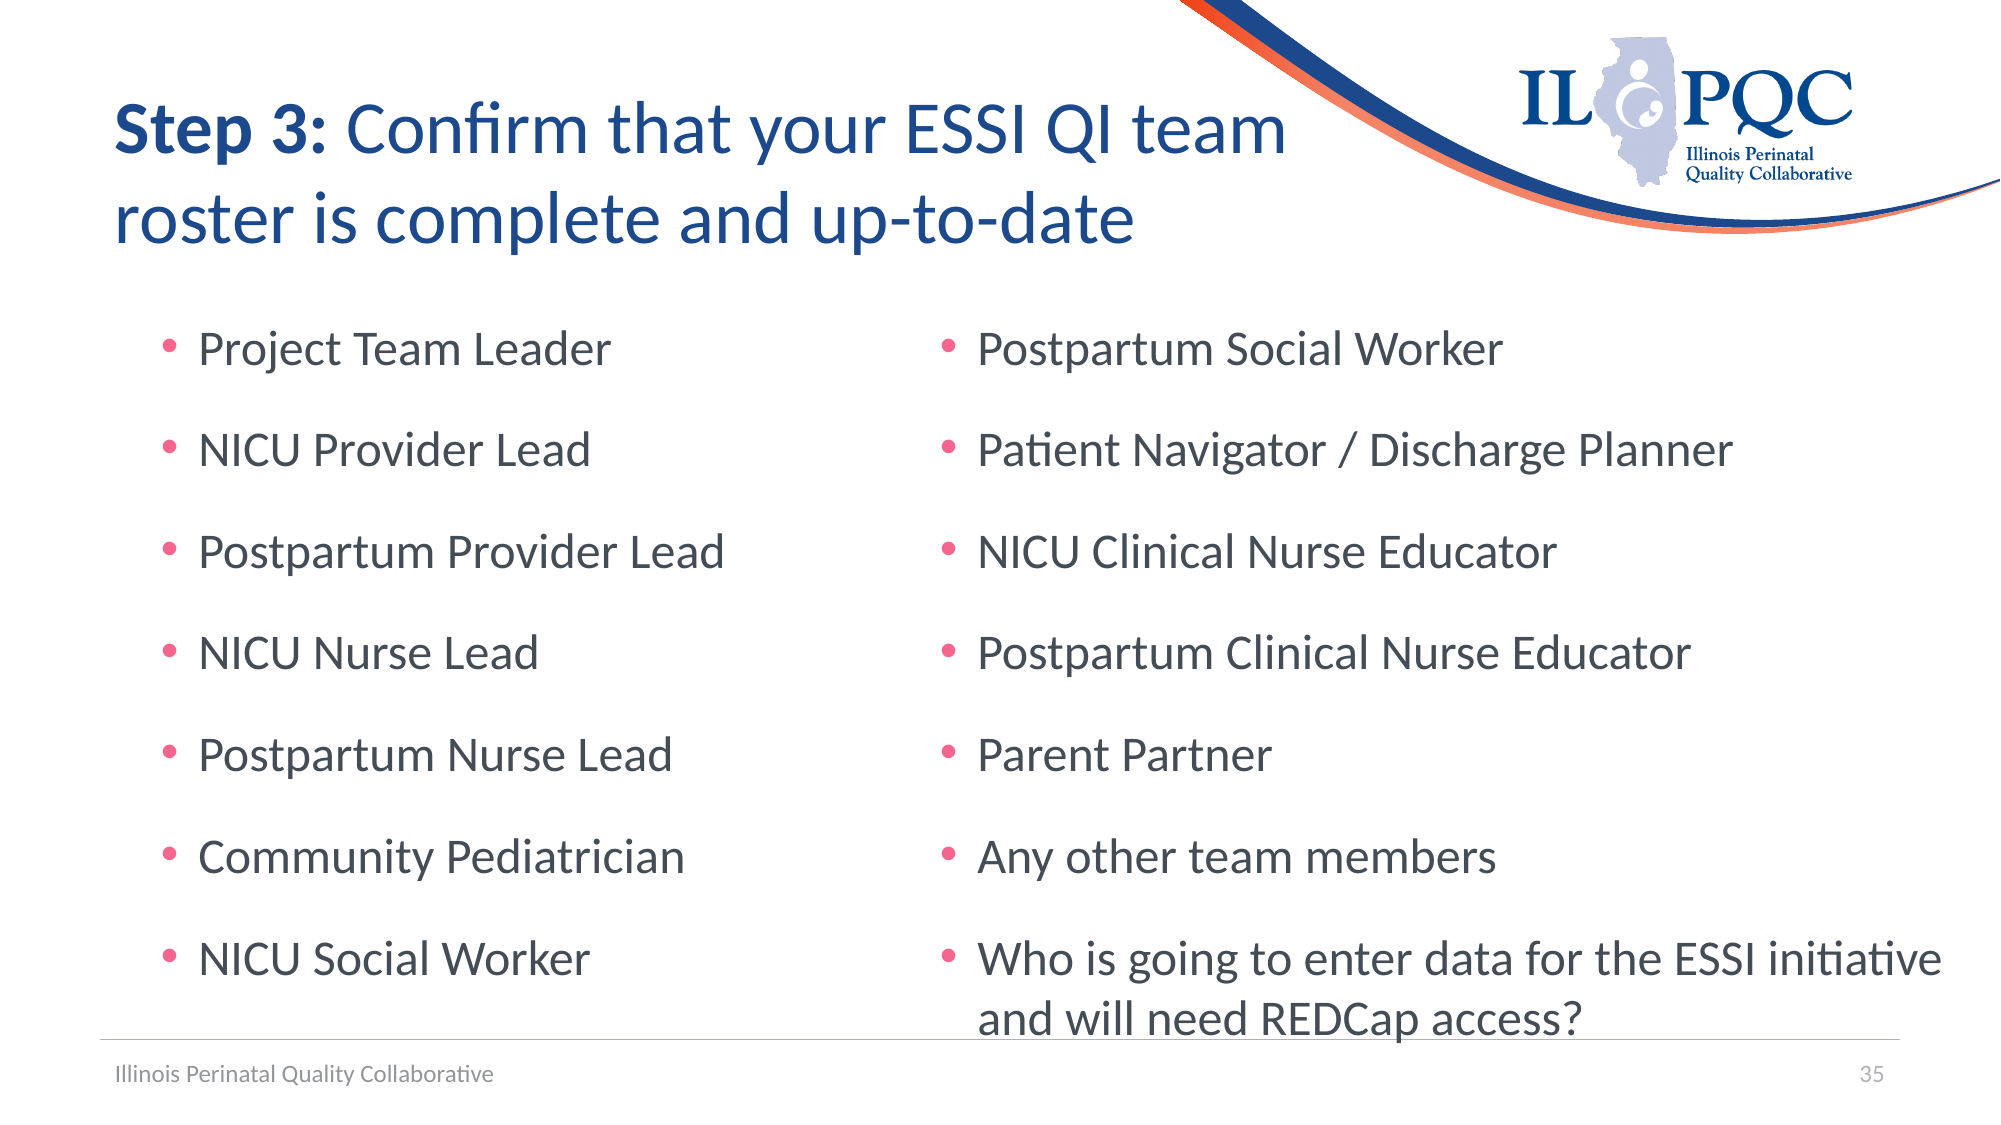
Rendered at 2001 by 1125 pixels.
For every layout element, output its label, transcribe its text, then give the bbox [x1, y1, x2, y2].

text_box Postpartum Social Worker Patient Navigator / Discharge Planner NICU Clinical Nurse Educator Postpartum Clinical Nurse Educator Parent Partner Any other team members Who is going to enter data for the ESSI initiative and will need REDCap access? [924, 307, 1976, 1022]
title Step 3: Confirm that your ESSI QI team roster is complete and up-to-date [99, 59, 1321, 278]
footer Illinois Perinatal Quality Collaborative [99, 1042, 775, 1103]
slide_number 35 [1449, 1042, 1900, 1103]
list Project Team Leader NICU Provider Lead Postpartum Provider Lead NICU Nurse Lead Postpartum Nurse Lead Community Pediatrician NICU Social Worker [145, 307, 849, 1022]
picture [1519, 37, 1852, 187]
